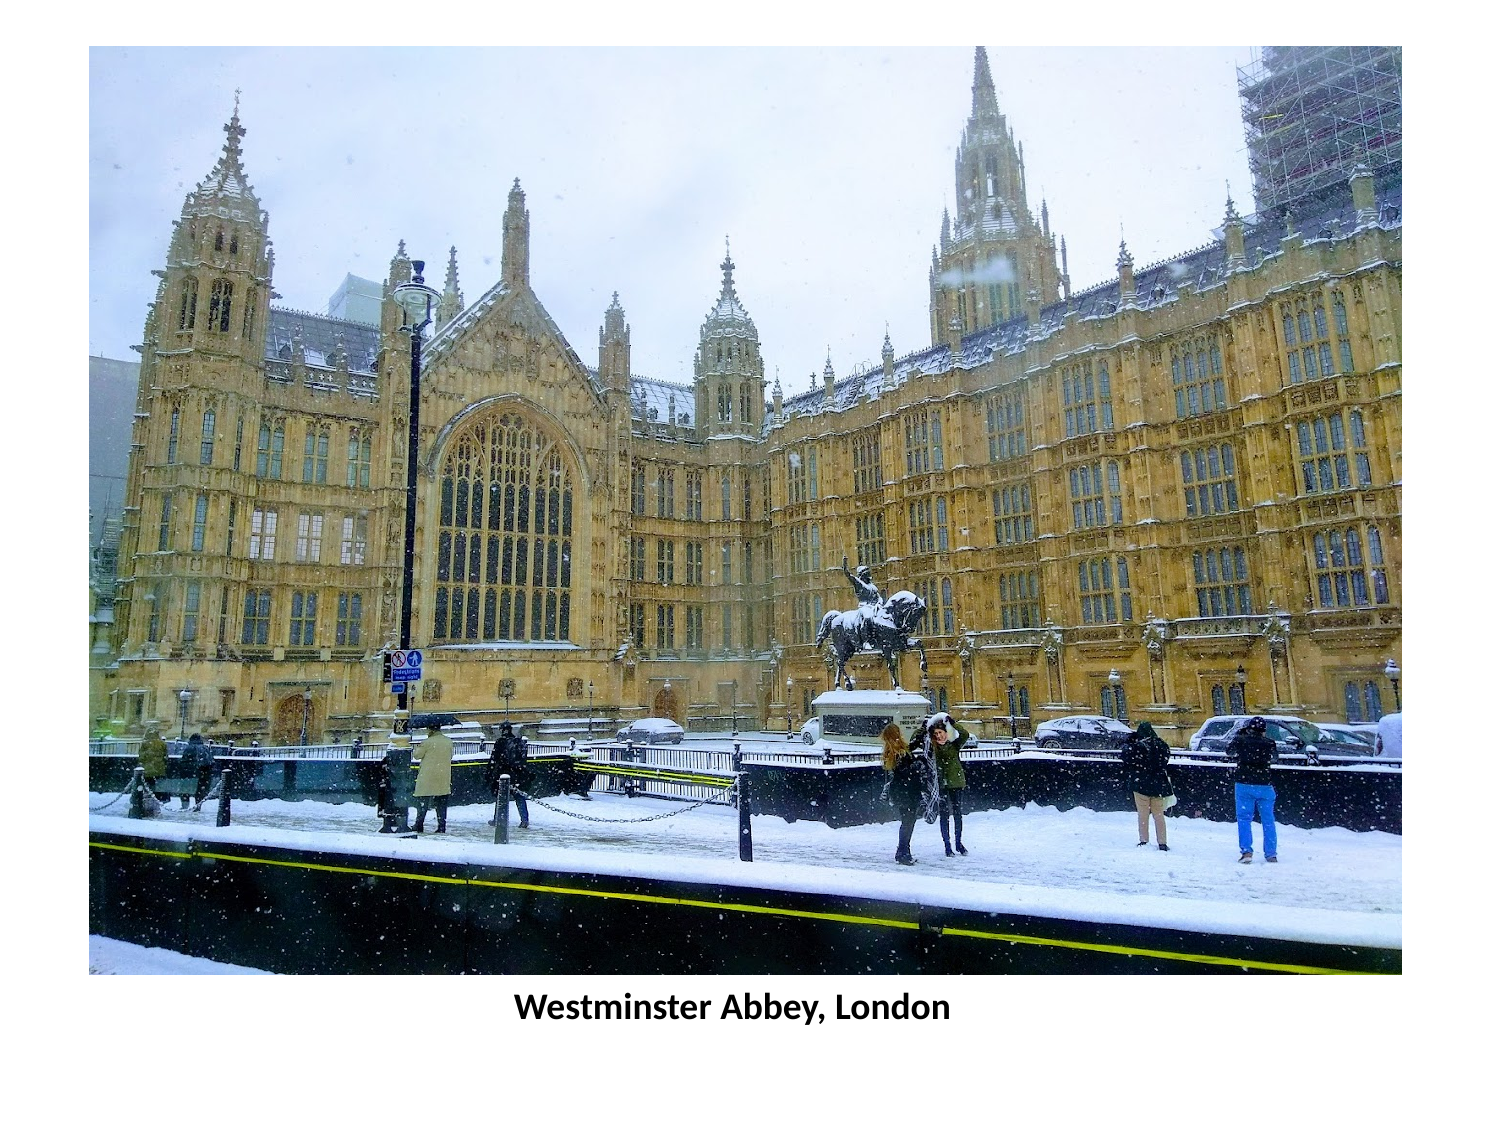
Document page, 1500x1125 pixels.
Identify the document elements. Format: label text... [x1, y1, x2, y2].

text_box Westminster Abbey, London [499, 985, 975, 1035]
picture [89, 46, 1402, 976]
